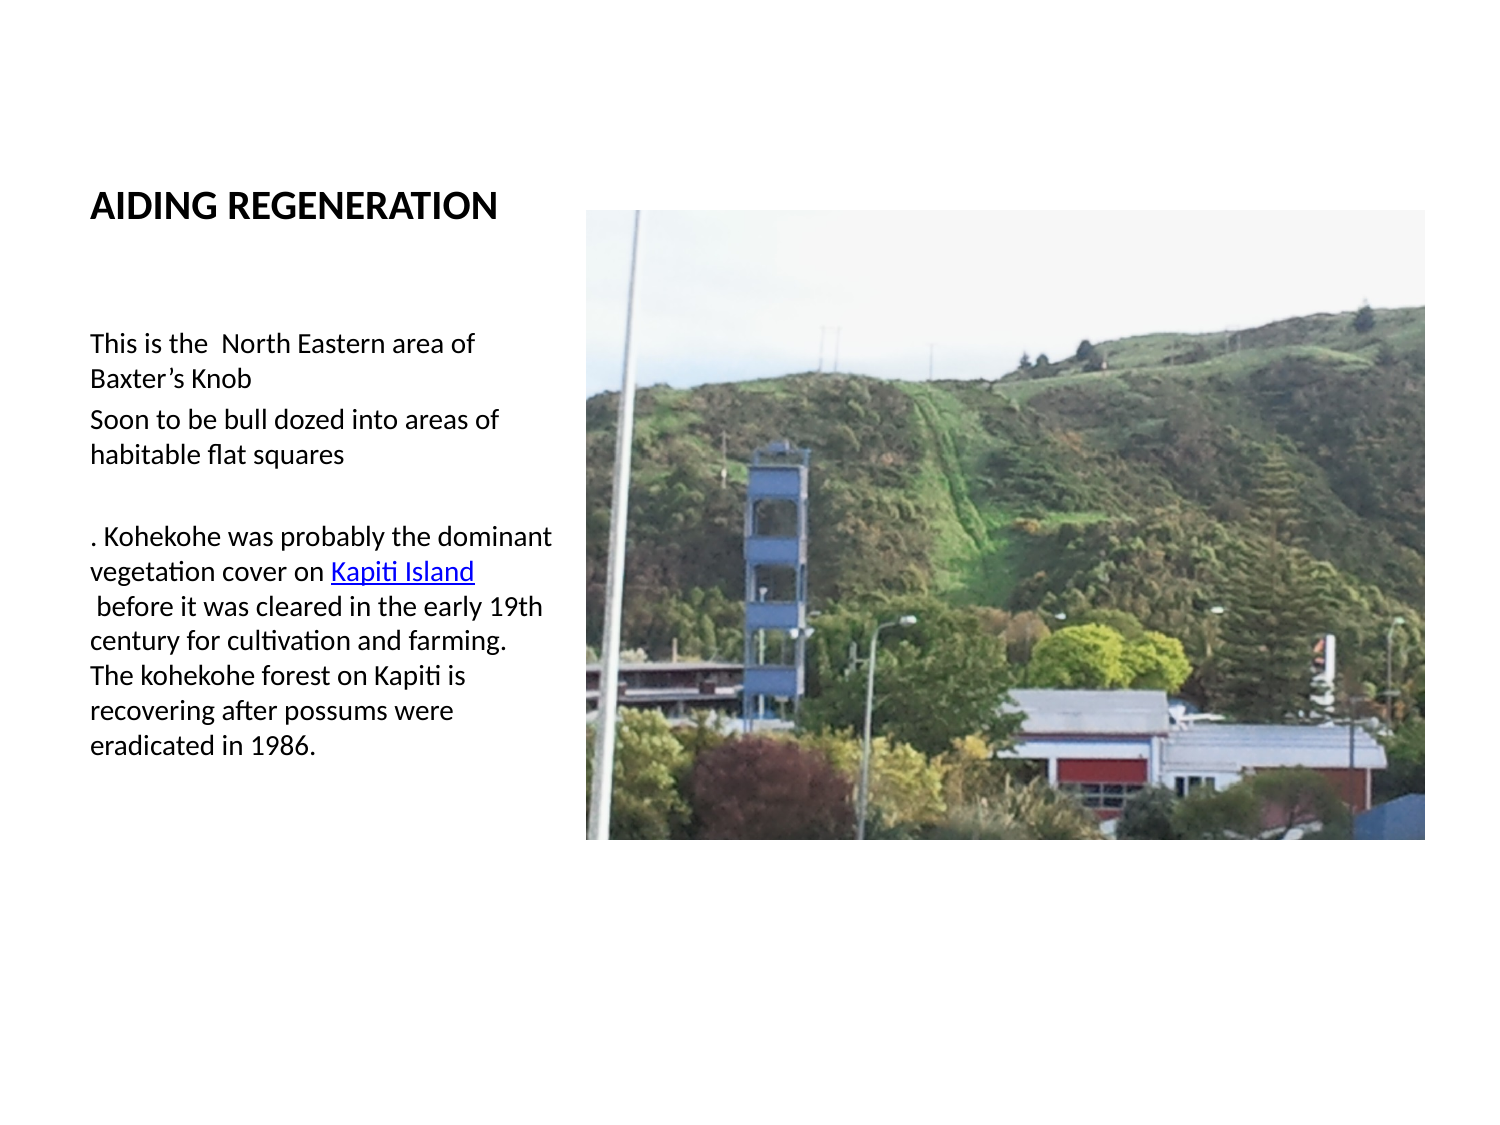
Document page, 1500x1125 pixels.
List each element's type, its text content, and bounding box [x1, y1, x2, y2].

list This is the North Eastern area of Baxter’s Knob Soon to be bull dozed into areas of habitable flat squares . Kohekohe was probably the dominant vegetation cover on Kapiti Island before it was cleared in the early 19th century for cultivation and farming. The kohekohe forest on Kapiti is recovering after possums were eradicated in 1986. [75, 235, 569, 1005]
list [586, 210, 1426, 840]
title AIDING REGENERATION [75, 44, 569, 235]
